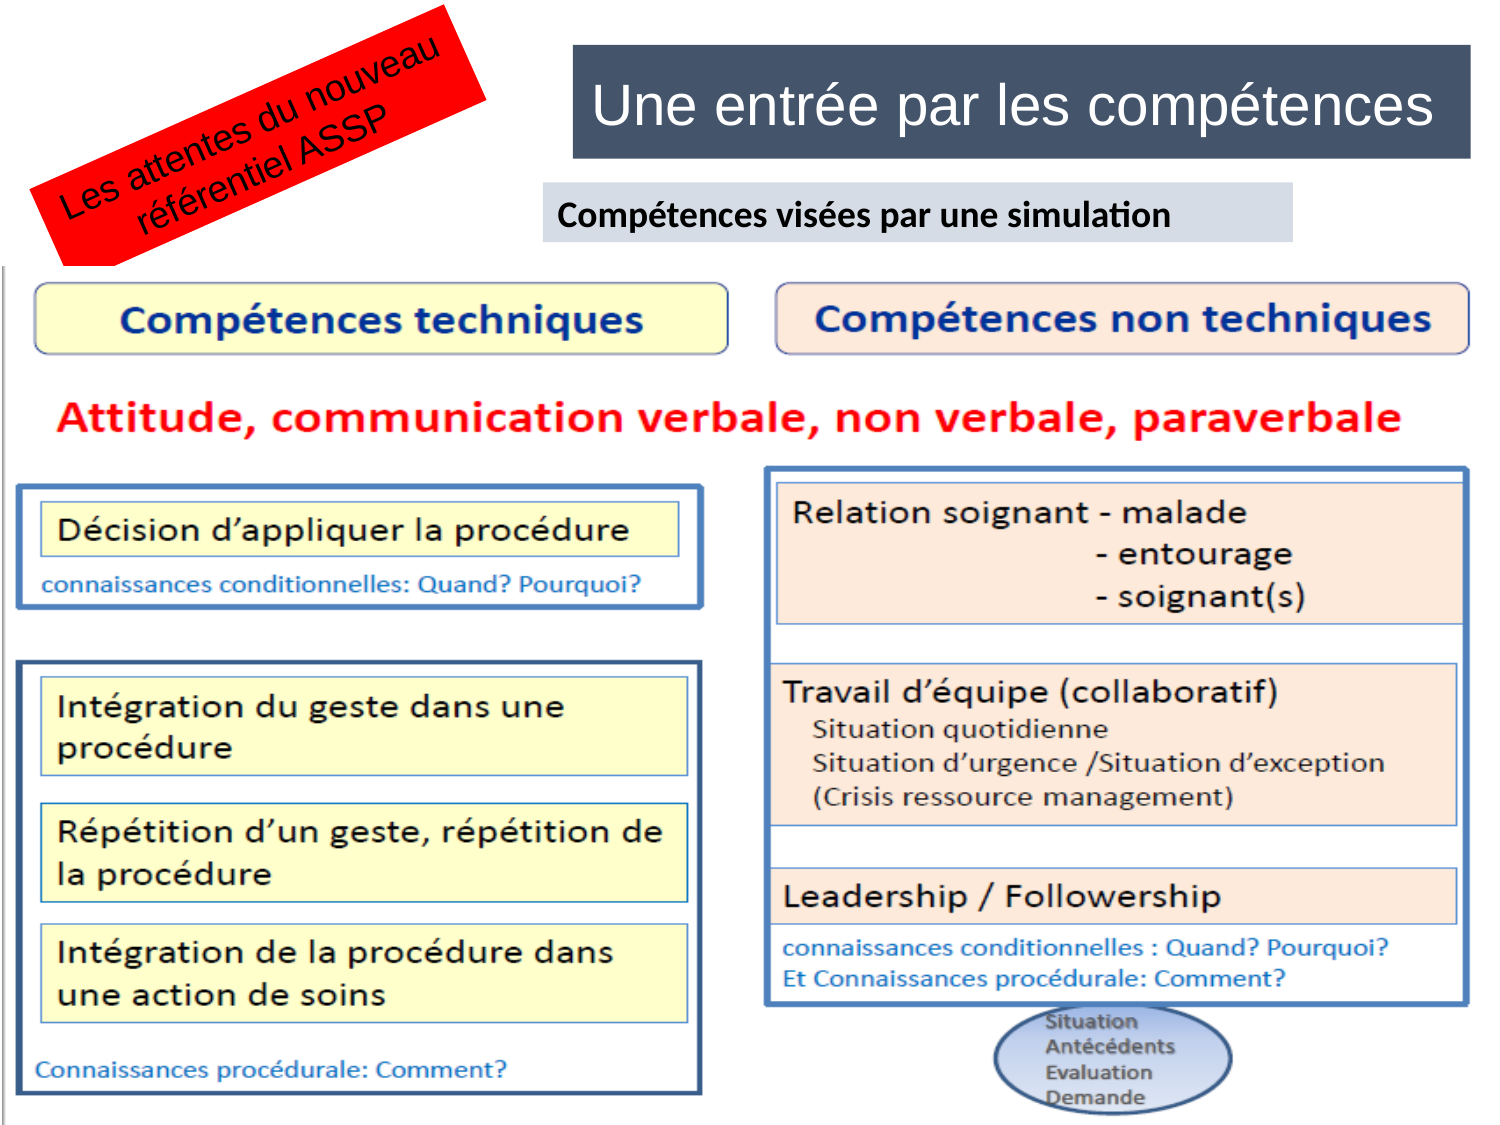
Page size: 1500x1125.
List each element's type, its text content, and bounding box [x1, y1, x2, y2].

picture [1, 266, 1500, 1125]
title Une entrée par les compétences [572, 44, 1471, 159]
text_box Compétences visées par une simulation [542, 182, 1293, 243]
text_box Les attentes du nouveau référentiel ASSP [29, 4, 487, 264]
